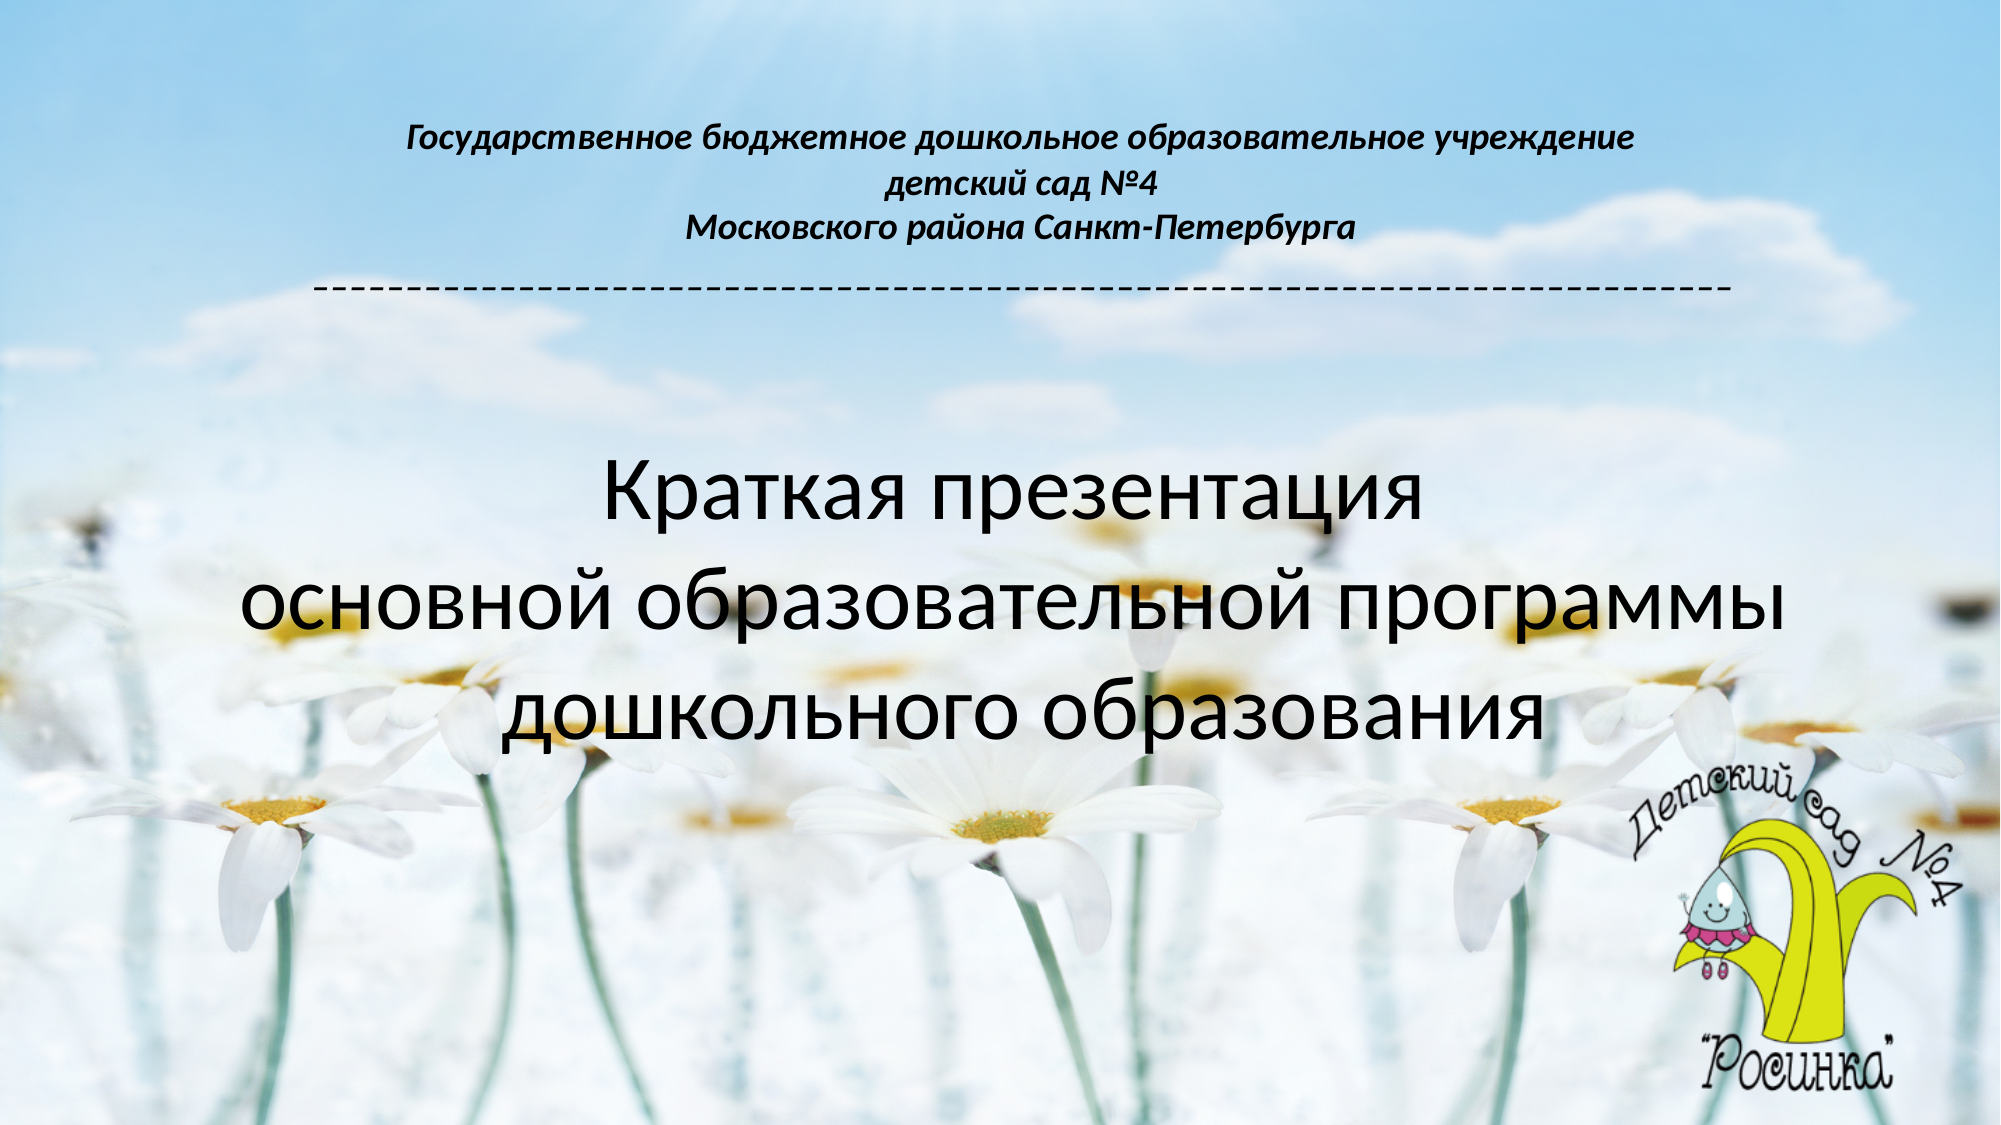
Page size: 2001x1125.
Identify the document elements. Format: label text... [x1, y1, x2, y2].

text_box Государственное бюджетное дошкольное образовательное учреждение детский сад №4 Московского района Санкт-Петербурга ____________________________________________________________________________ Краткая презентация основной образовательной программы дошкольного образования [107, 105, 1944, 765]
picture [0, 0, 2001, 1125]
